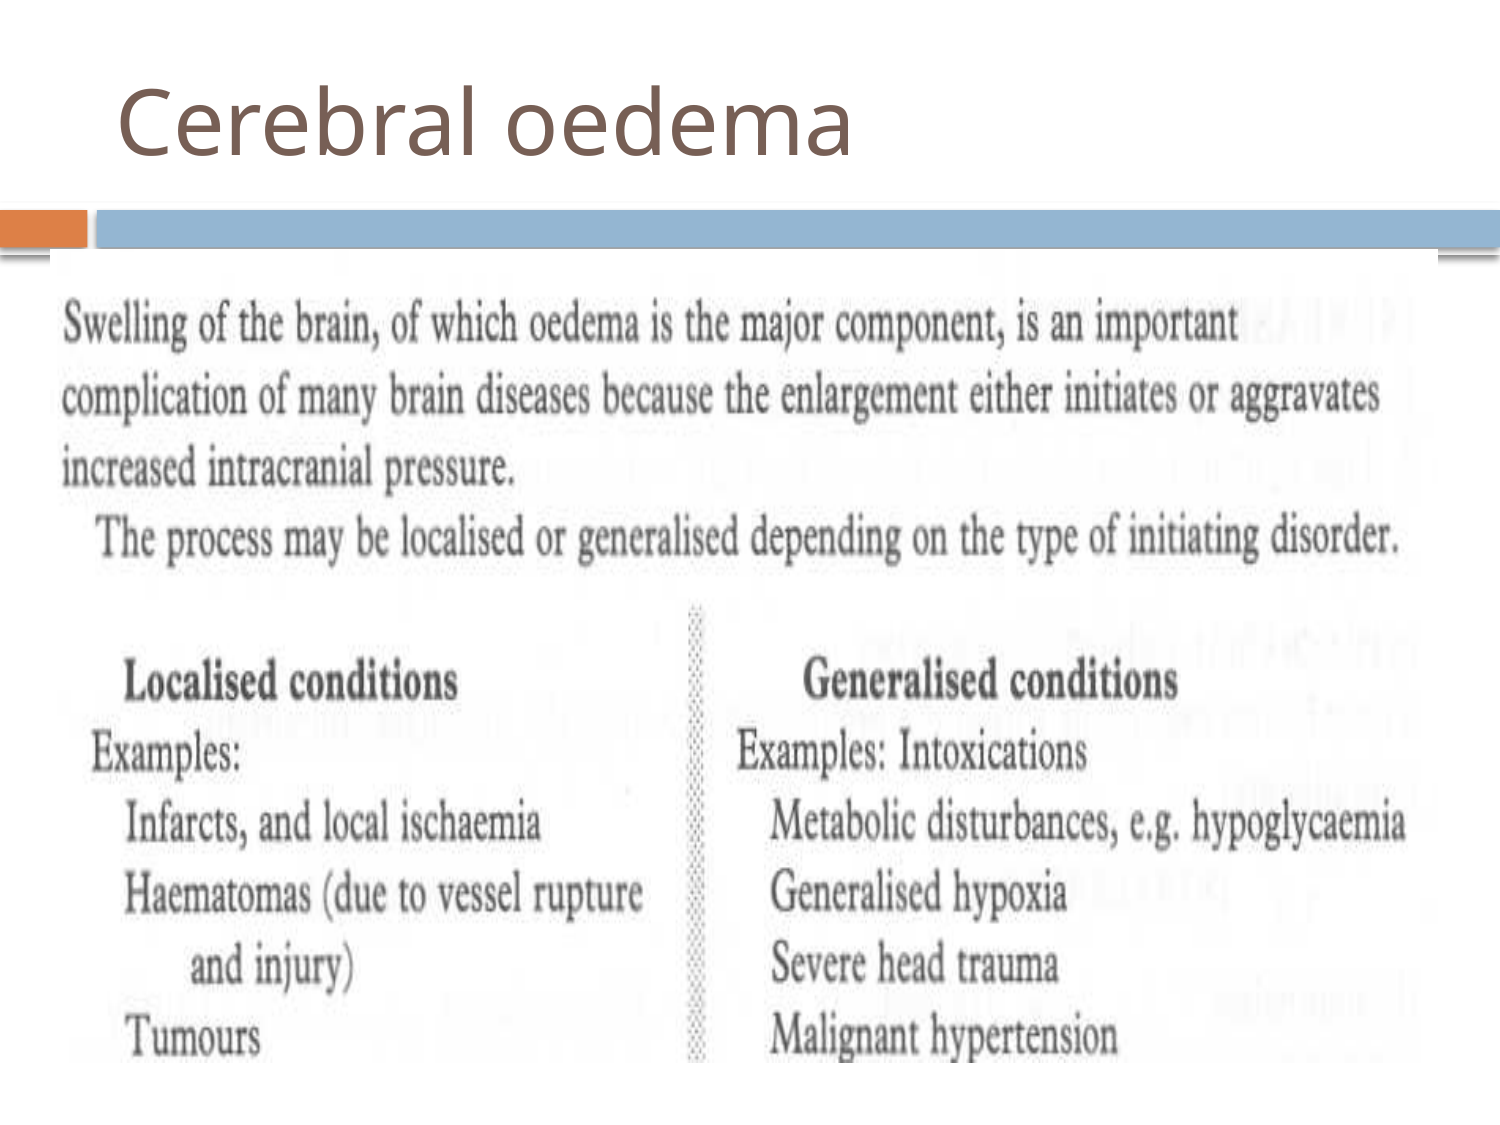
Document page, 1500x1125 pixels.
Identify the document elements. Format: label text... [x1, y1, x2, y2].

title Cerebral oedema [100, 37, 1438, 200]
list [49, 249, 1439, 1063]
